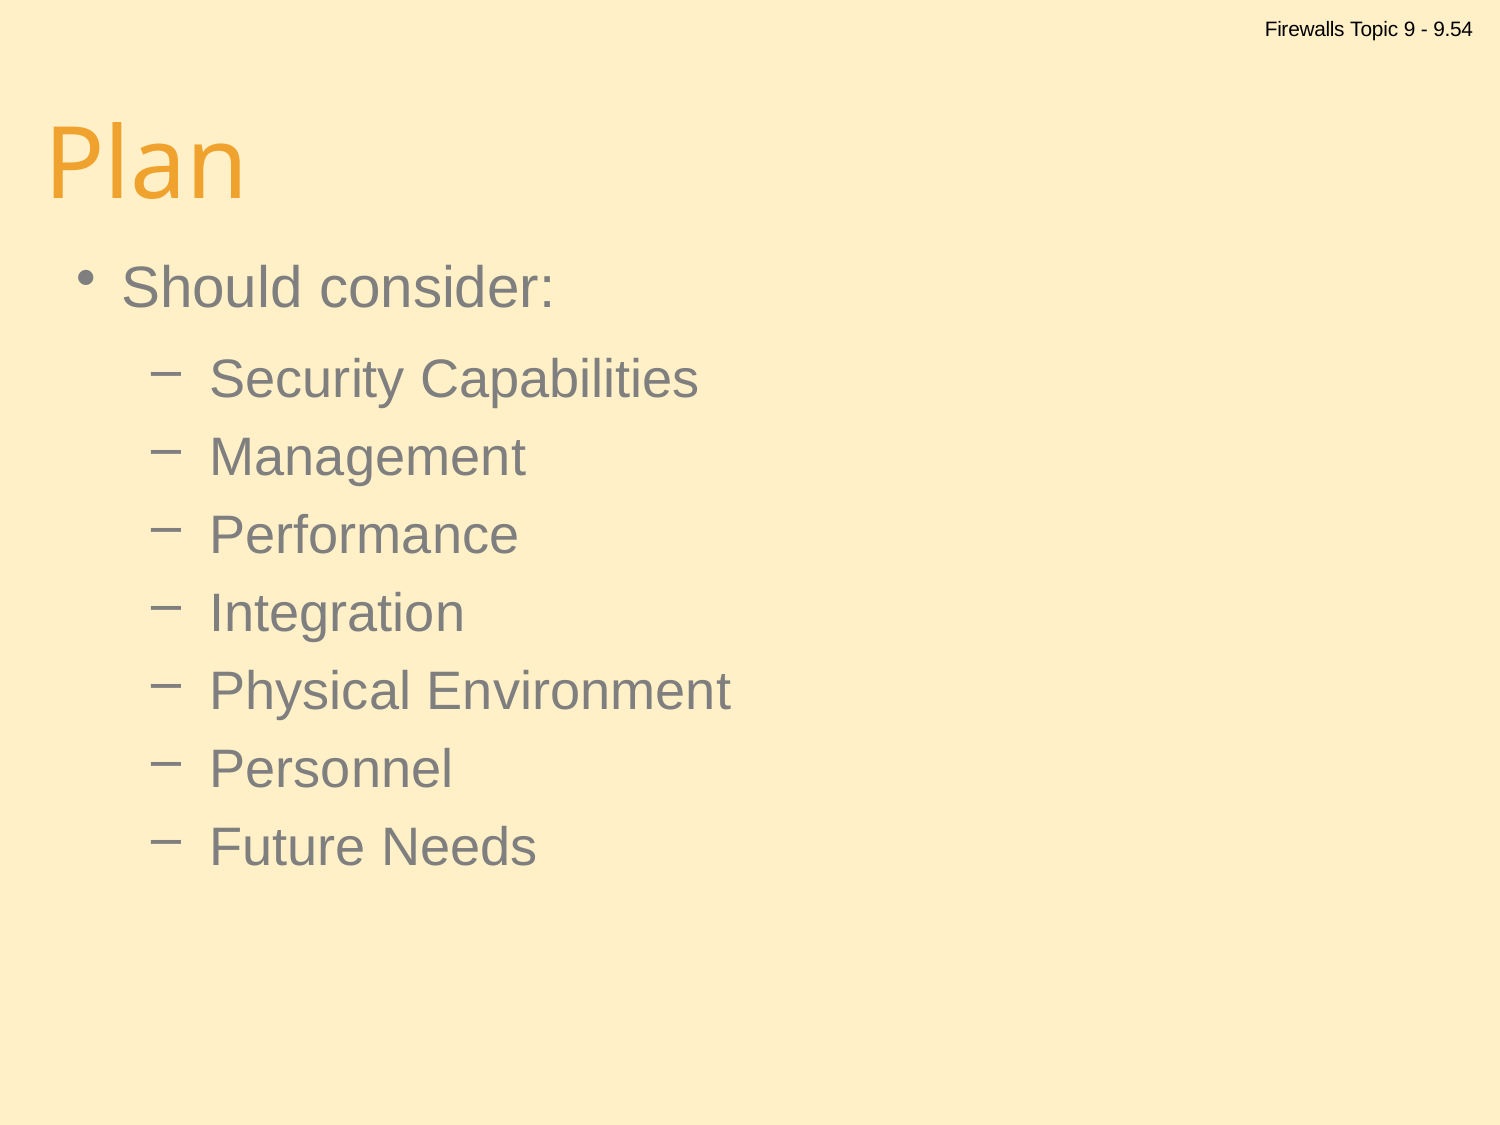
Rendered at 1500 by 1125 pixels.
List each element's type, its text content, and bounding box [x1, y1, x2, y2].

text_box Firewalls Topic 9 - 9.54 [1262, 13, 1488, 41]
title Plan [42, 63, 300, 253]
text_box Should consider: Security Capabilities Management Performance Integration Physical Environment Personnel Future Needs [74, 221, 733, 877]
